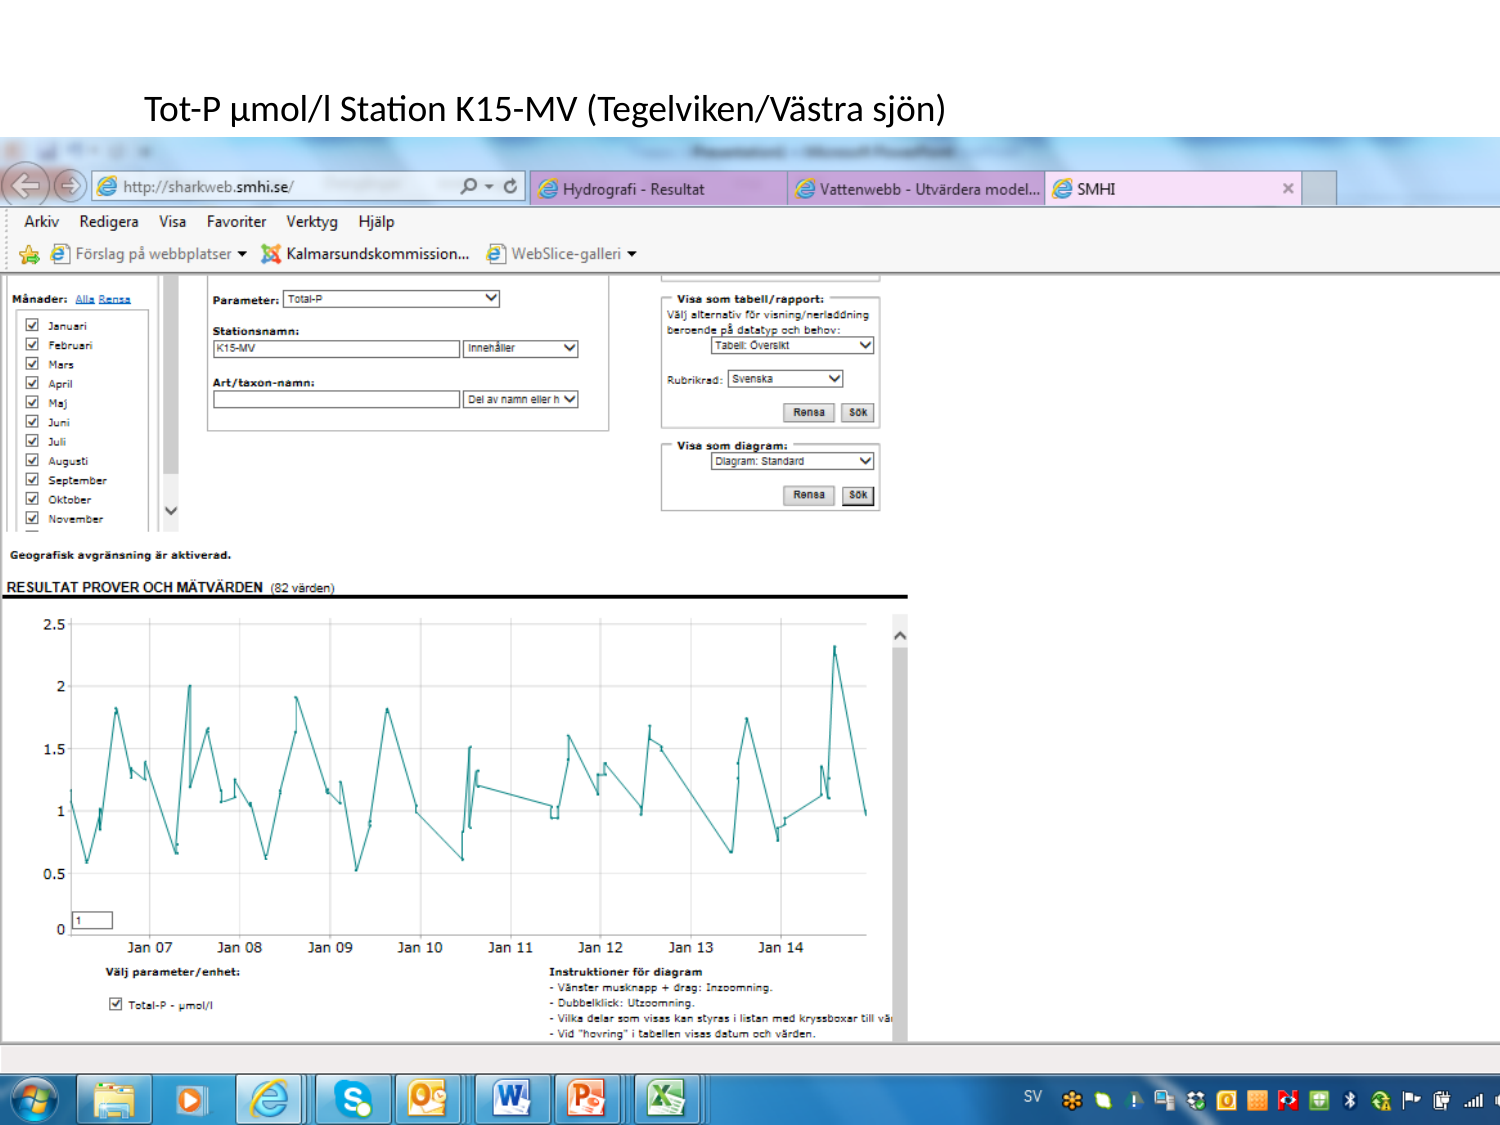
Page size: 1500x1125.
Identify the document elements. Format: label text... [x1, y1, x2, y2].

text_box Tot-P µmol/l Station K15-MV (Tegelviken/Västra sjön) [129, 76, 963, 136]
picture [0, 137, 1500, 1125]
